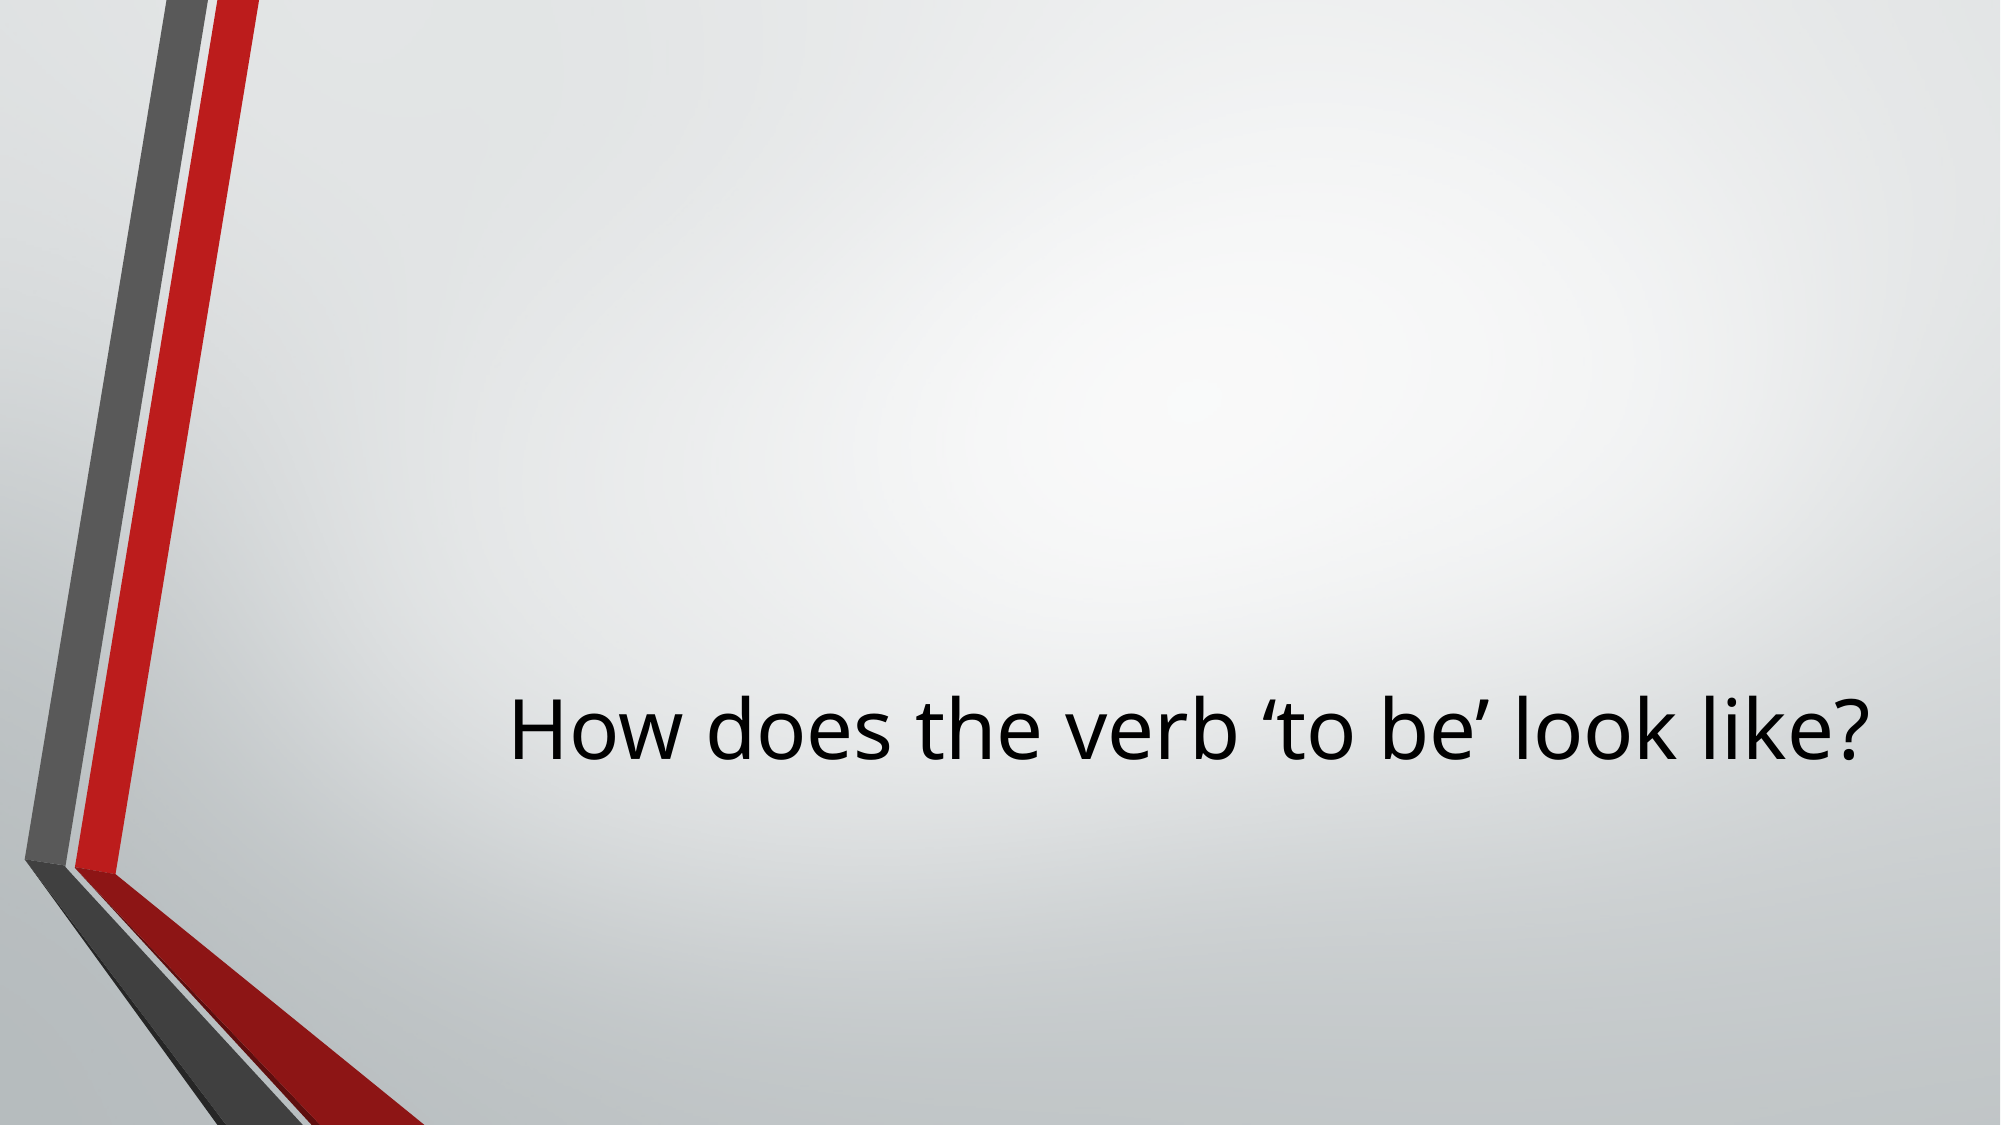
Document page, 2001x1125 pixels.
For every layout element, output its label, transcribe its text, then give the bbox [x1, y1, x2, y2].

title How does the verb ‘to be’ look like? [421, 437, 1887, 784]
